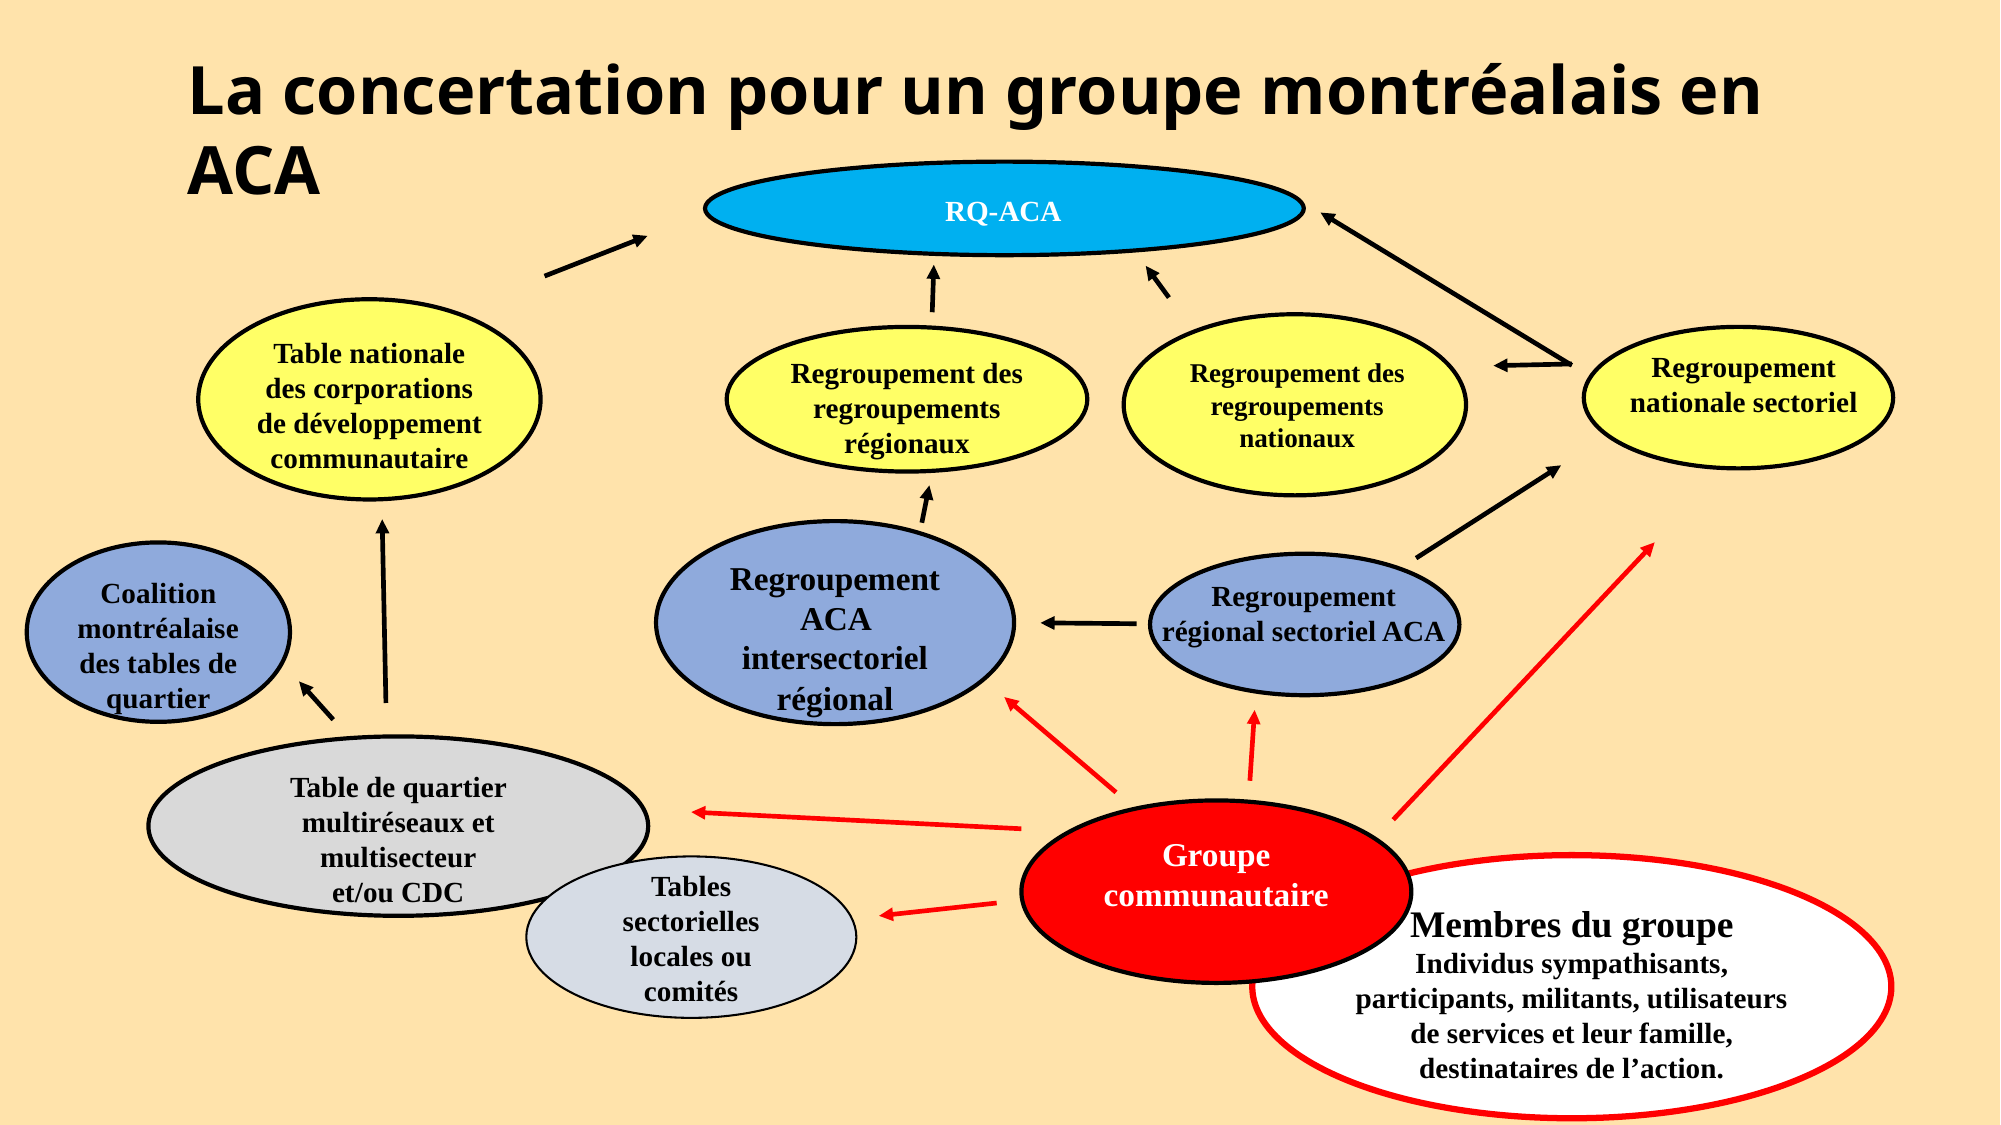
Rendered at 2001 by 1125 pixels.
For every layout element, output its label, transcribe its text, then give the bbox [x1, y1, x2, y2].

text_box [299, 681, 334, 720]
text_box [1150, 553, 1393, 702]
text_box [1004, 697, 1116, 793]
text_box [1123, 314, 1467, 508]
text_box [921, 485, 930, 523]
text_box La concertation pour un groupe montréalais en ACA [172, 40, 1799, 215]
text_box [704, 161, 1304, 256]
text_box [879, 902, 997, 916]
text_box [1249, 710, 1255, 781]
text_box Membres du groupe Individus sympathisants, participants, militants, utilisateurs de services et leur famille, destinataires de l’action. [1252, 855, 1892, 1119]
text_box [1416, 465, 1561, 559]
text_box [1320, 212, 1572, 366]
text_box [1583, 326, 1894, 473]
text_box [544, 235, 648, 276]
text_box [1393, 542, 1655, 820]
text_box Table de quartier multiréseaux et multisecteur et/ou CDC [148, 736, 649, 916]
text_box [691, 812, 1022, 829]
text_box Regroupement des regroupements régionaux [726, 326, 1088, 472]
text_box Tables sectorielles locales ou comités [525, 855, 858, 1019]
text_box Table nationale des corporations de développement communautaire [198, 299, 541, 500]
text_box Regroupement ACA intersectoriel régional [656, 521, 1015, 725]
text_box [382, 519, 386, 704]
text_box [1145, 265, 1169, 298]
text_box Groupe communautaire [1021, 800, 1412, 983]
text_box Coalition montréalaise des tables de quartier [26, 542, 291, 722]
